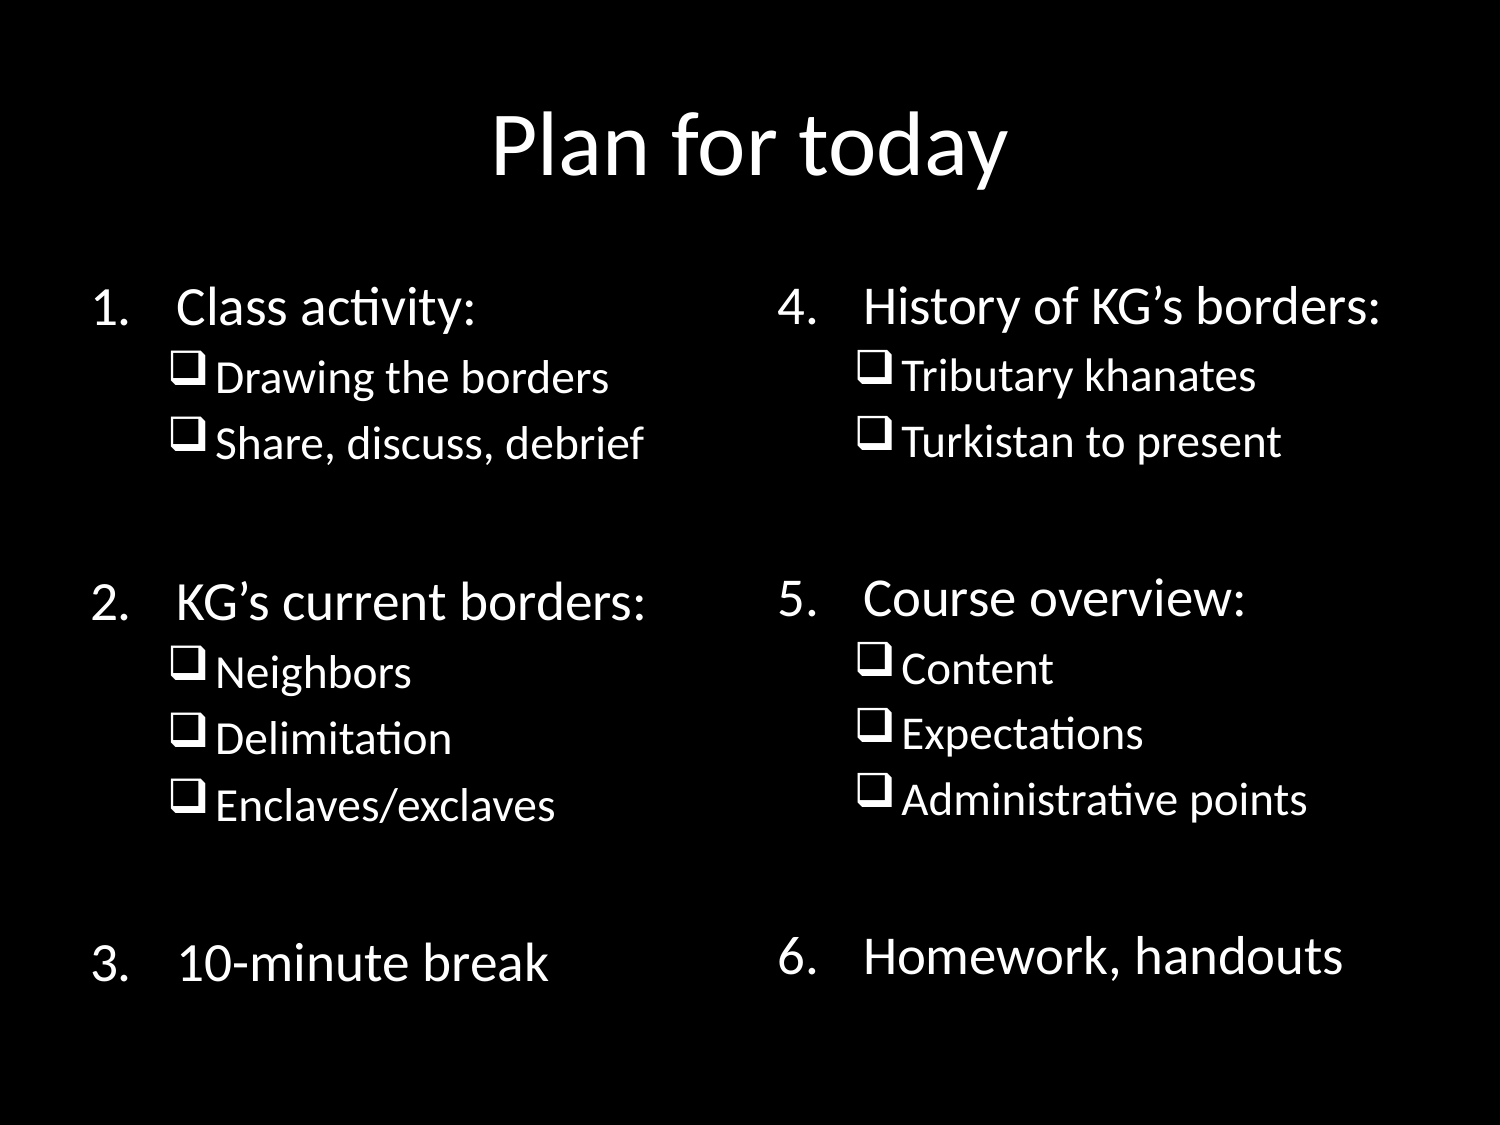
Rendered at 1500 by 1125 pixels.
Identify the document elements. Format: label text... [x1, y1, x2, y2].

list History of KG’s borders: Tributary khanates Turkistan to present Course overview: Content Expectations Administrative points Homework, handouts [762, 262, 1425, 1005]
list Class activity: Drawing the borders Share, discuss, debrief KG’s current borders: Neighbors Delimitation Enclaves/exclaves 10-minute break [75, 262, 738, 1005]
title Plan for today [75, 45, 1425, 233]
